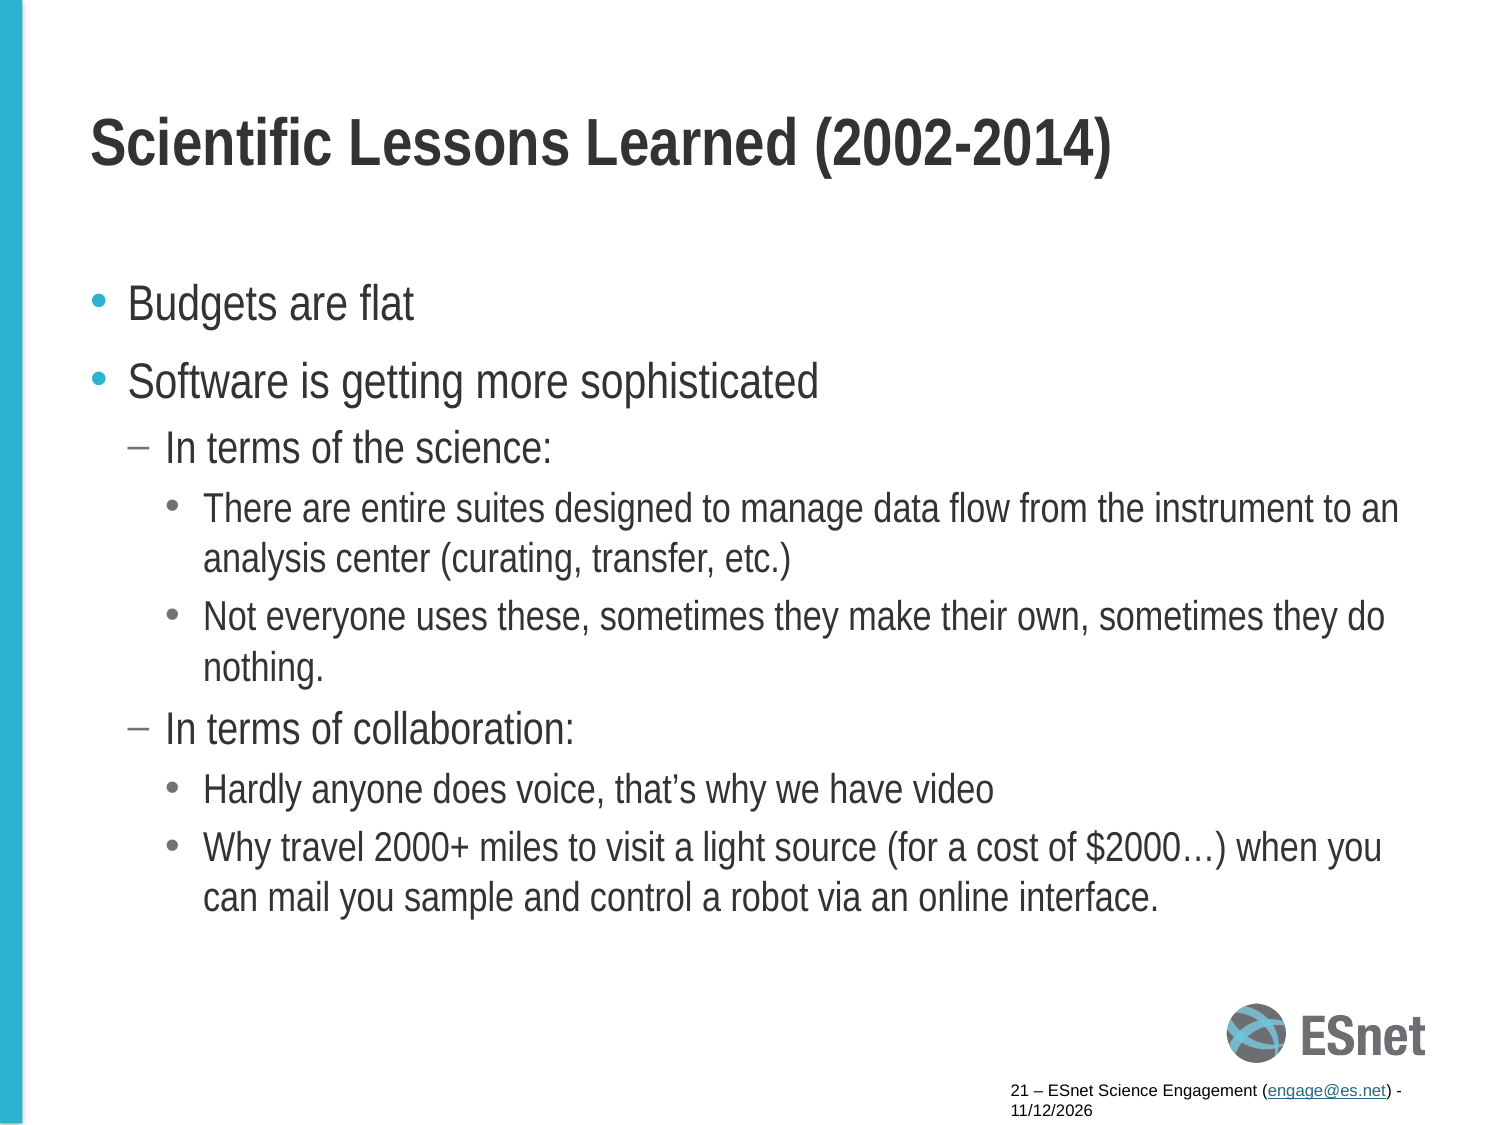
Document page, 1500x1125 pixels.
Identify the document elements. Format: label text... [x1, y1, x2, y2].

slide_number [995, 1084, 1485, 1115]
picture [1226, 1055, 1425, 1063]
title Scientific Lessons Learned (2002-2014) [75, 45, 1425, 233]
list Budgets are flat Software is getting more sophisticated In terms of the science: There are entire suites designed to manage data flow from the instrument to an analysis center (curating, transfer, etc.) Not everyone uses these, sometimes they make their own, sometimes they do nothing. In terms of collaboration: Hardly anyone does voice, that’s why we have video Why travel 2000+ miles to visit a light source (for a cost of $2000…) when you can mail you sample and control a robot via an online interface. [75, 262, 1425, 1055]
